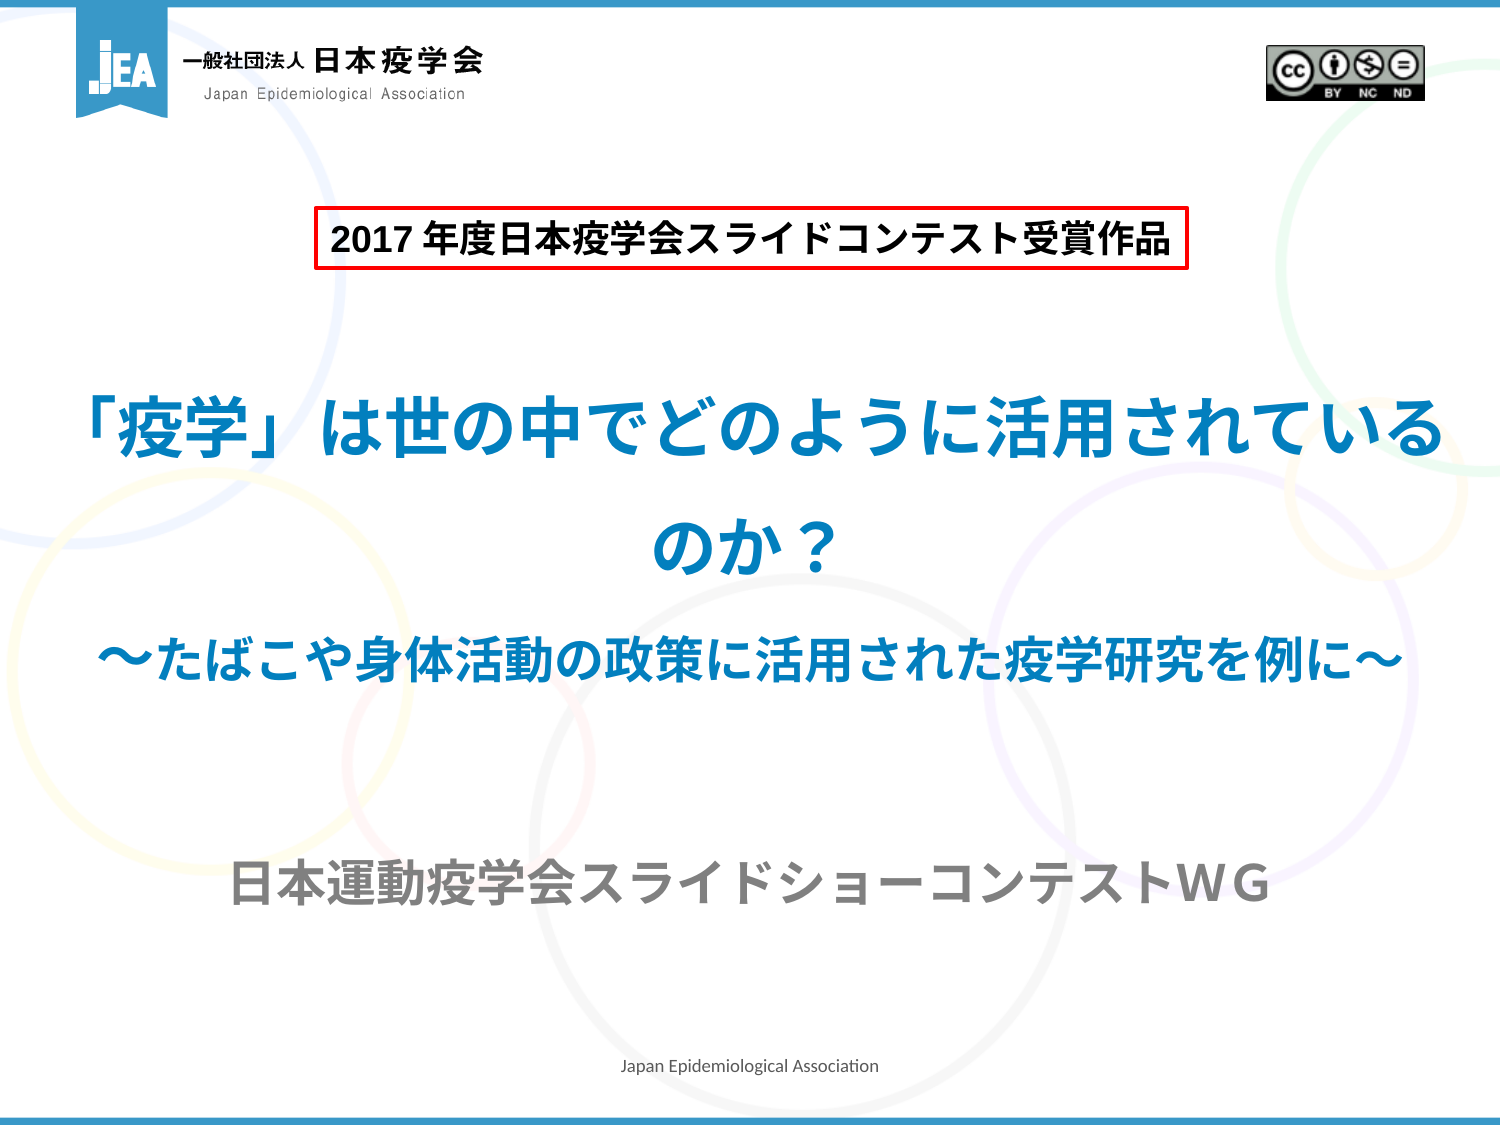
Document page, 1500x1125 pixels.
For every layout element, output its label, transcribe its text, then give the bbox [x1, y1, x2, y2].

slide_number 日本運動疫学会スライドショーコンテストＷＧ [149, 846, 1354, 918]
title 「疫学」は世の中でどのように活用されているのか？ ～たばこや身体活動の政策に活用された疫学研究を例に～ [27, 338, 1473, 698]
picture [1266, 45, 1425, 101]
picture [76, 8, 483, 118]
text_box 2017年度日本疫学会スライドコンテスト受賞作品 [315, 208, 1188, 268]
